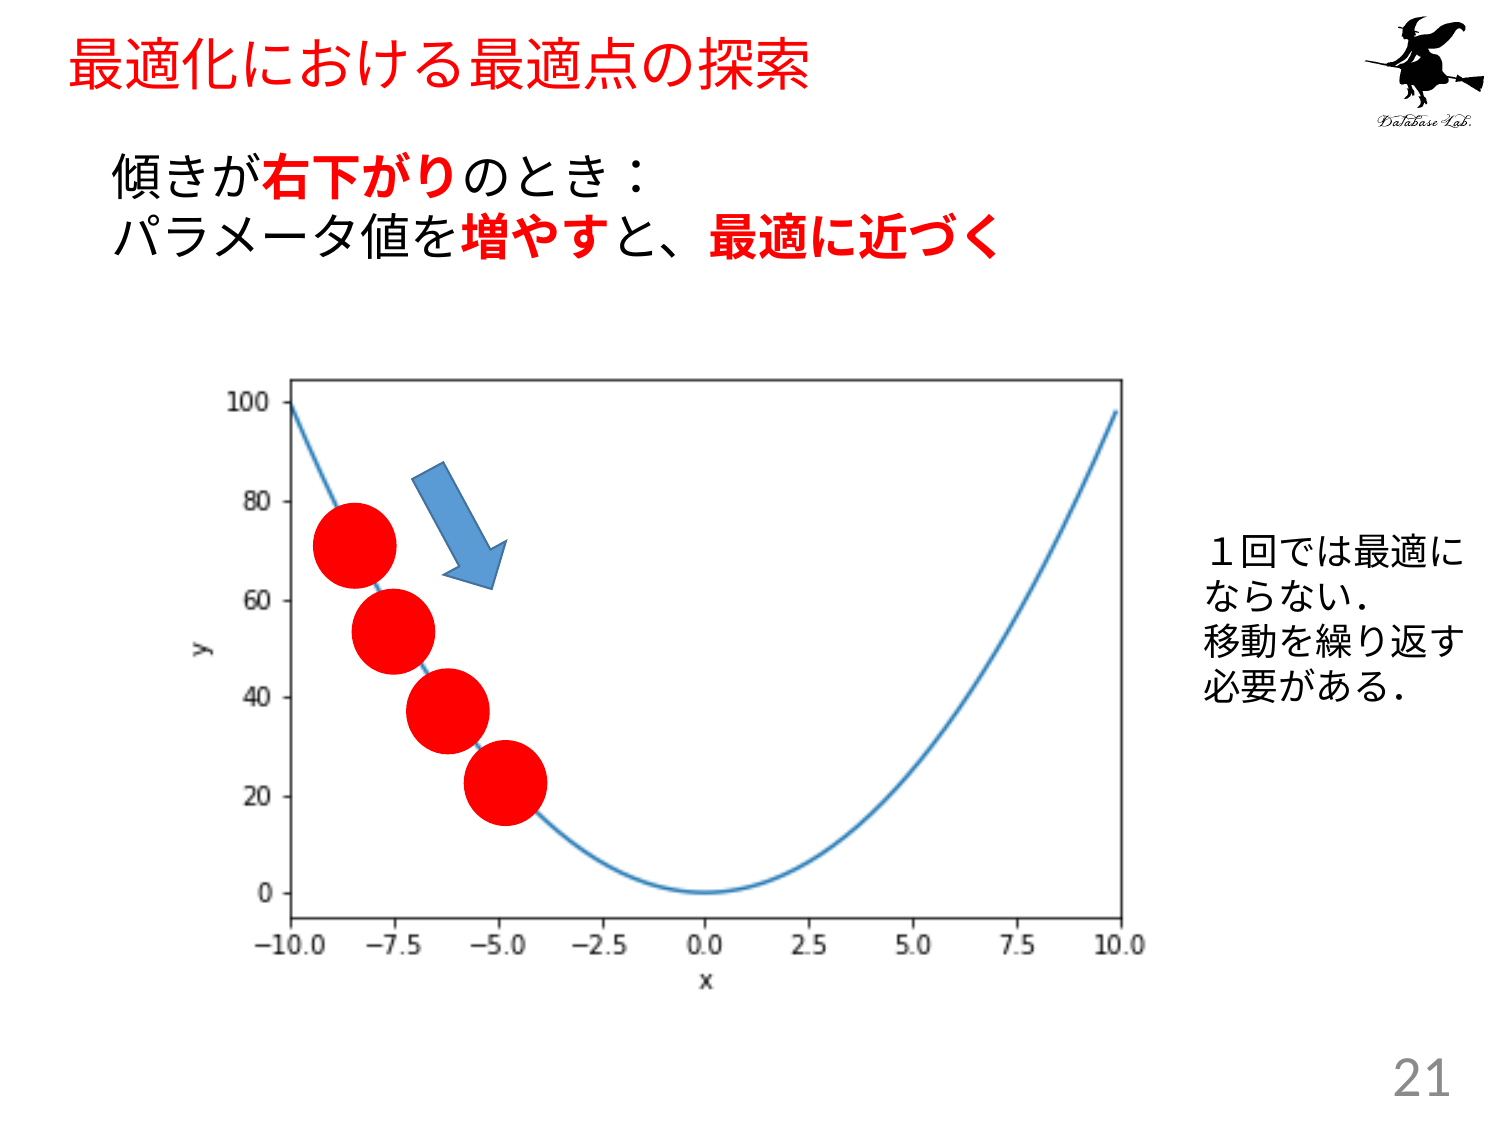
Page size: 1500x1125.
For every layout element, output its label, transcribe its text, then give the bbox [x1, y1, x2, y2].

picture [1362, 14, 1486, 130]
picture [169, 340, 1188, 1022]
text_box １回では最適に ならない． 移動を繰り返す 必要がある． [1188, 520, 1481, 716]
slide_number 21 [1129, 1042, 1467, 1103]
text_box 最適化における最適点の探索 [52, 28, 1441, 106]
text_box 傾きが右下がりのとき： パラメータ値を増やすと、最適に近づく [97, 137, 1370, 273]
